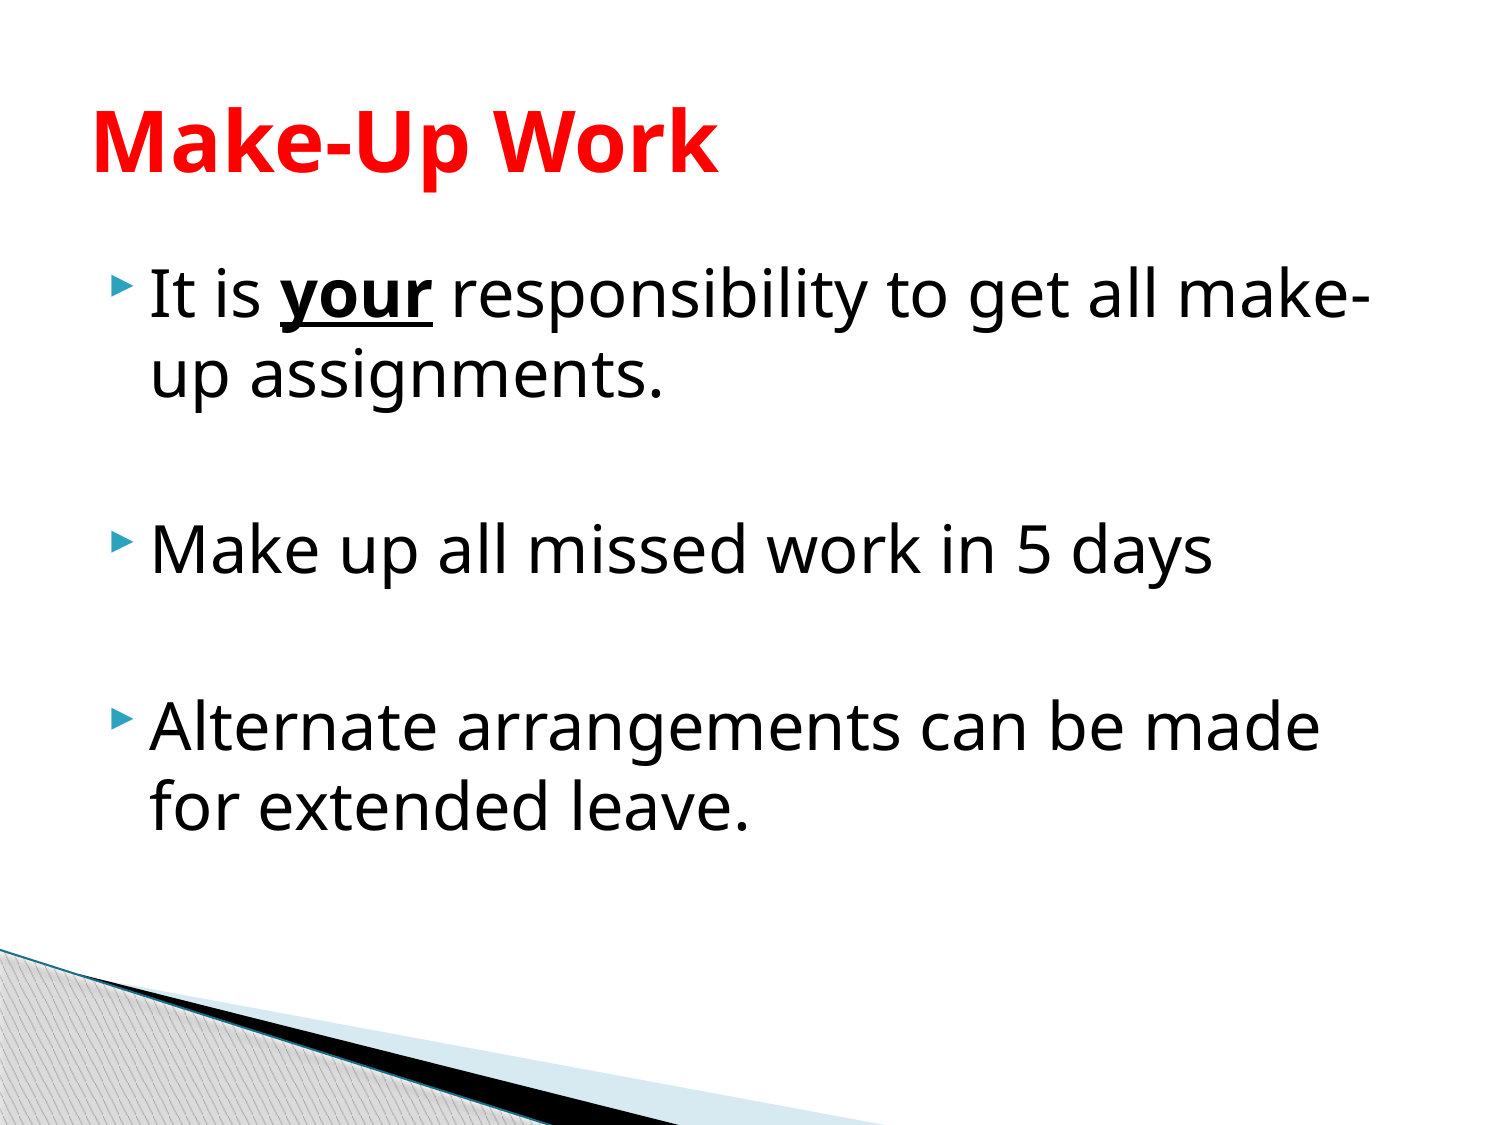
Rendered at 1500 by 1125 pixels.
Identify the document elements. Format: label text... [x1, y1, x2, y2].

list It is your responsibility to get all make-up assignments. Make up all missed work in 5 days Alternate arrangements can be made for extended leave. [75, 243, 1425, 986]
title Make-Up Work [75, 45, 1425, 233]
